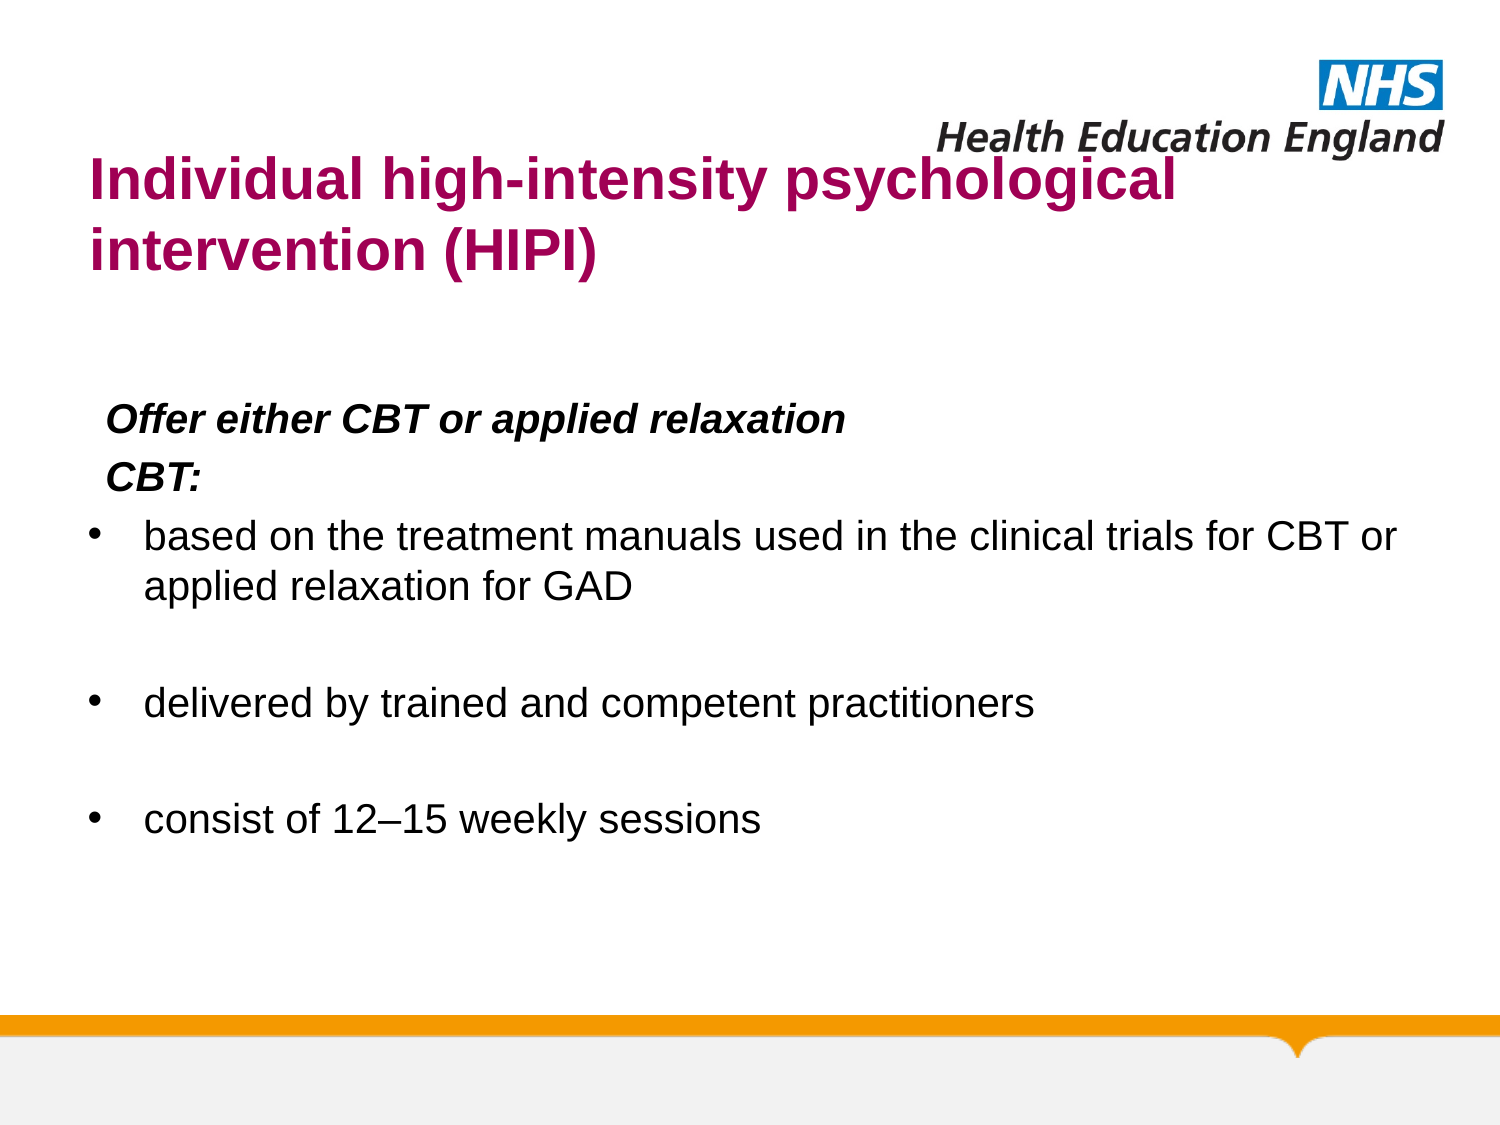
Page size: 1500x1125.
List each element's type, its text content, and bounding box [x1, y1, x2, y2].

list Offer either CBT or applied relaxation CBT: based on the treatment manuals used in the clinical trials for CBT or applied relaxation for GAD delivered by trained and competent practitioners consist of 12–15 weekly sessions [72, 384, 1423, 1125]
picture [1425, 59, 1445, 161]
title Individual high-intensity psychological intervention (HIPI) [75, 54, 1425, 362]
